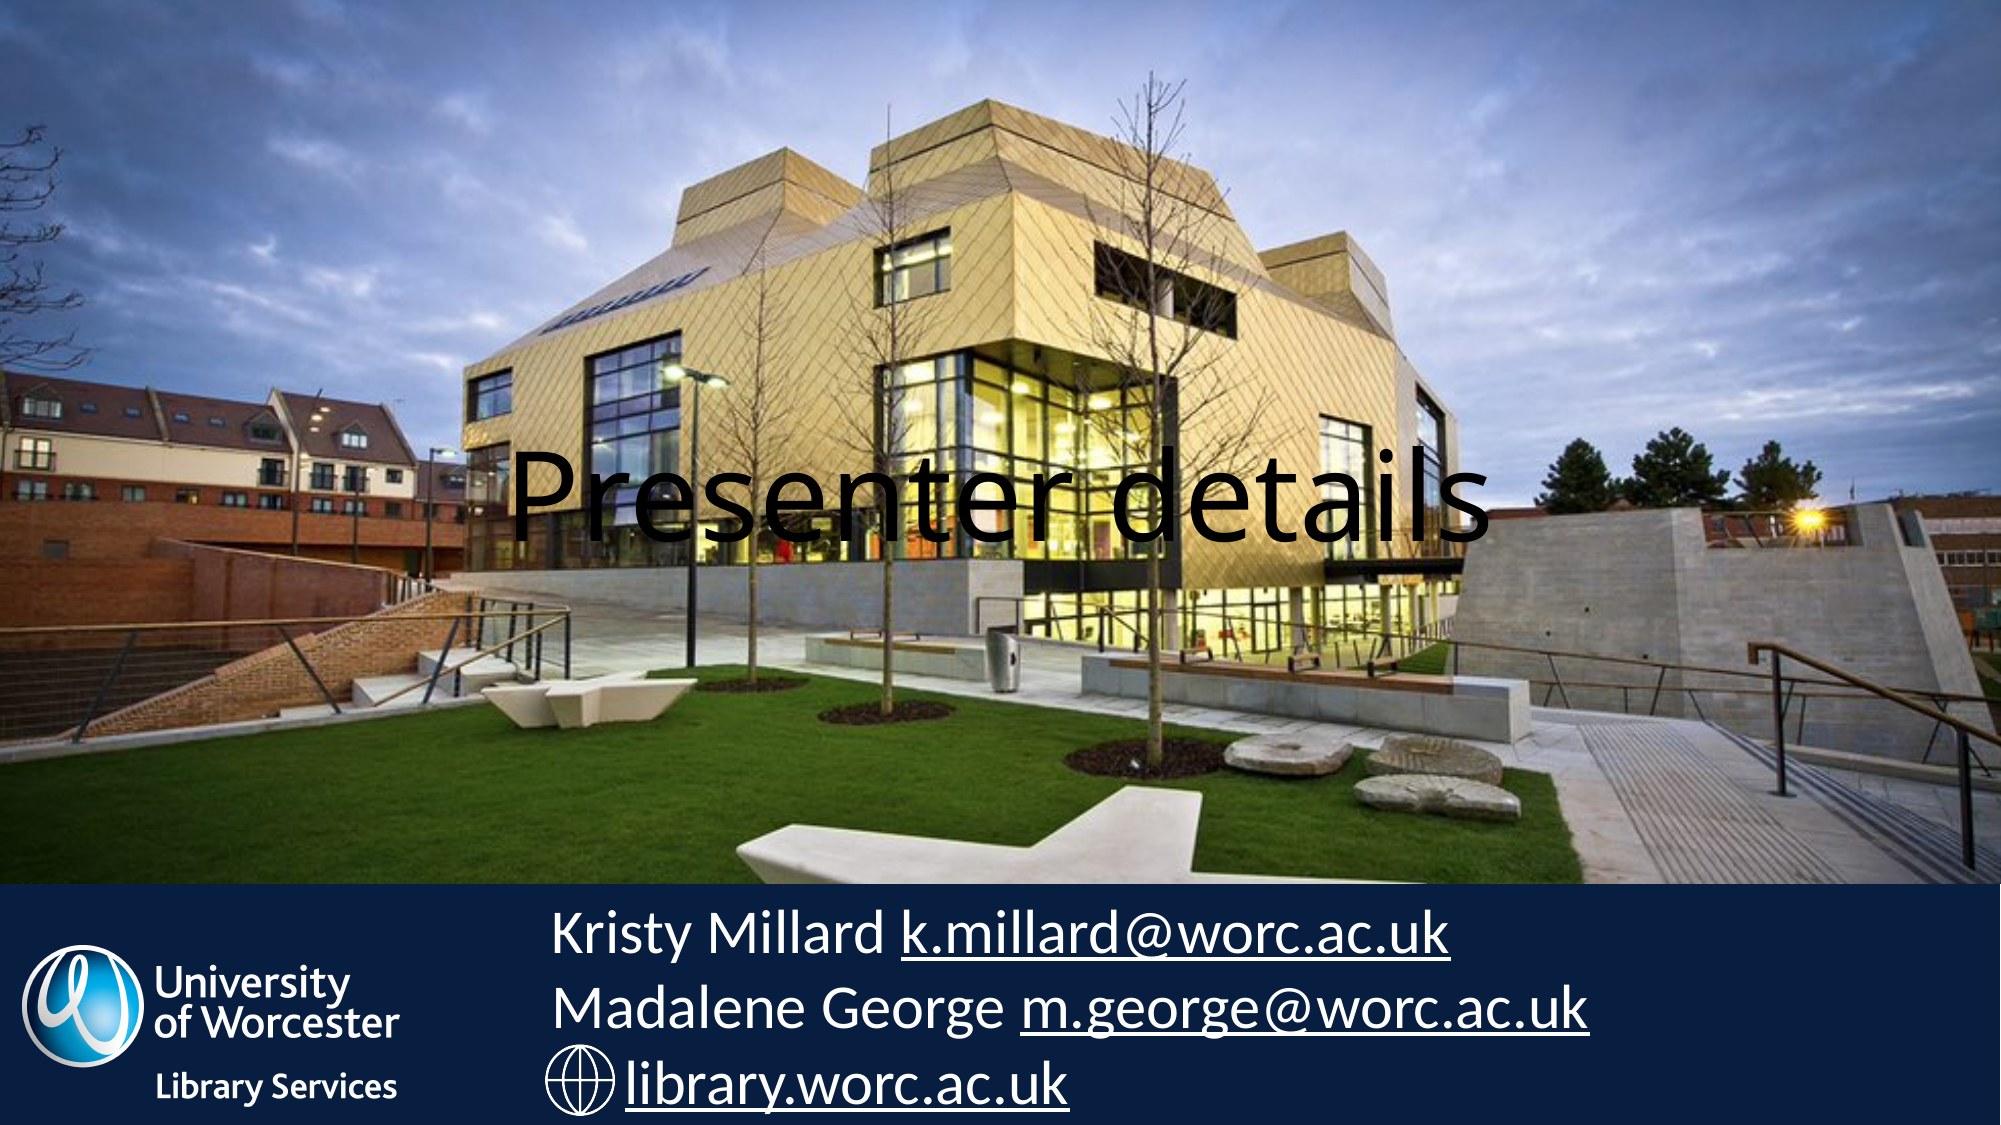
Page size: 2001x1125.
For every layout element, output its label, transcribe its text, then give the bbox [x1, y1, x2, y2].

text_box Kristy Millard k.millard@worc.ac.uk Madalene George m.george@worc.ac.uk [536, 884, 1624, 1049]
picture [22, 945, 400, 1107]
picture [535, 1034, 625, 1125]
text_box library.worc.ac.uk [625, 1034, 1228, 1125]
picture [0, 0, 2001, 884]
